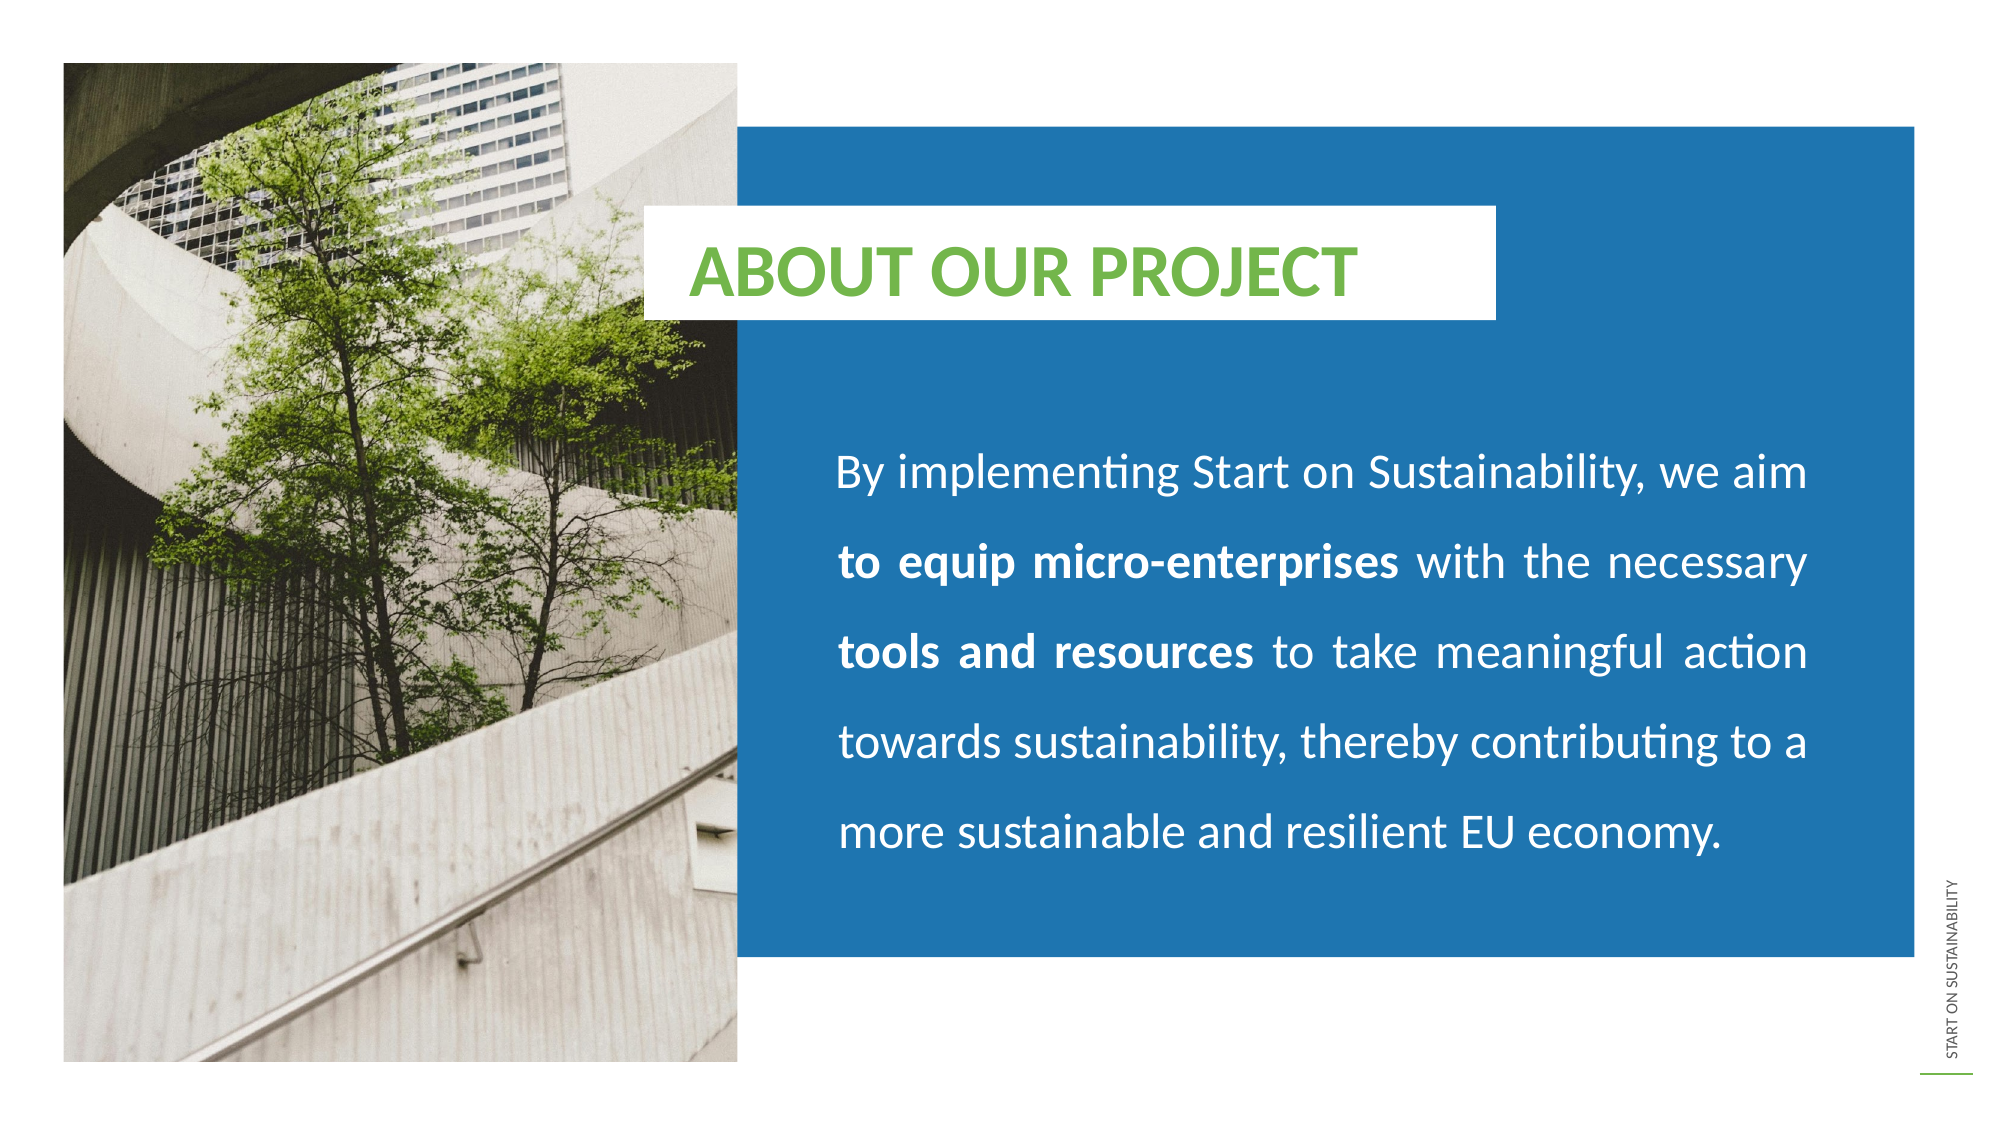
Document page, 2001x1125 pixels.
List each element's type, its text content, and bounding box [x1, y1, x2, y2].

picture [63, 62, 738, 1063]
list By implementing Start on Sustainability, we aim to equip micro-enterprises with the necessary tools and resources to take meaningful action towards sustainability, thereby contributing to a more sustainable and resilient EU economy. [820, 400, 1824, 951]
text_box [742, 205, 1496, 214]
text_box ABOUT OUR PROJECT [742, 214, 1496, 319]
